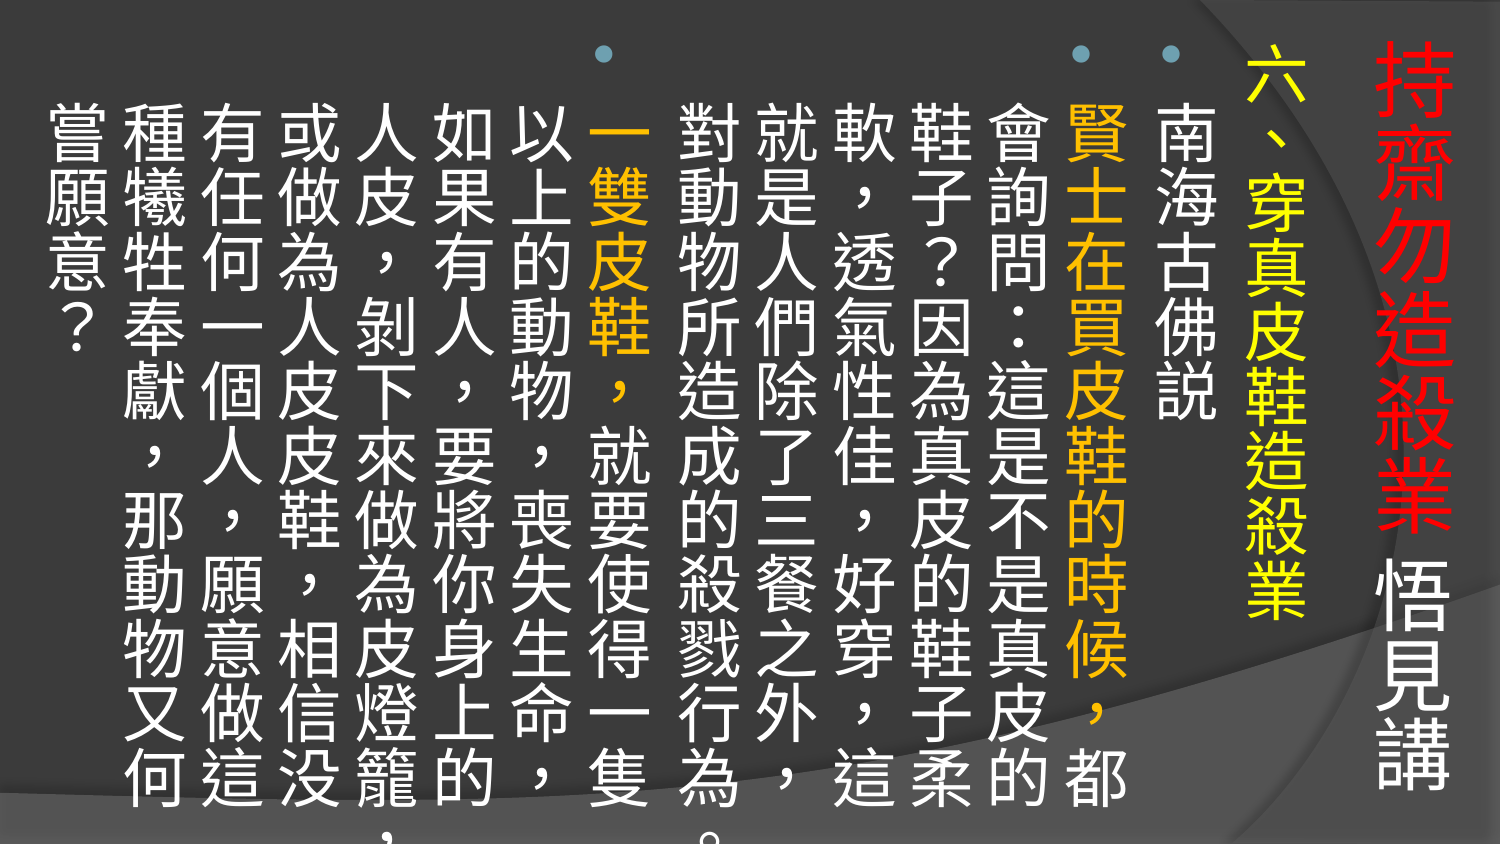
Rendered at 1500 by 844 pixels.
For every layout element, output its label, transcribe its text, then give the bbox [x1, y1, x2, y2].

title 持齋勿造殺業 悟見講 [1352, 20, 1473, 812]
list 六、穿真皮鞋造殺業 南海古佛説 賢士在買皮鞋的時候，都會詢問：這是不是真皮的鞋子？因為真皮的鞋子柔軟，透氣性佳，好穿，這就是人們除了三餐之外，對動物所造成的殺戮行為。 一雙皮鞋，就要使得一隻以上的動物，喪失生命，如果有人，要將你身上的人皮，剝下來做為皮燈籠，或做為人皮皮鞋，相信没有任何一個人，願意做這種犧牲奉獻，那動物又何嘗願意？ [29, 21, 1353, 825]
